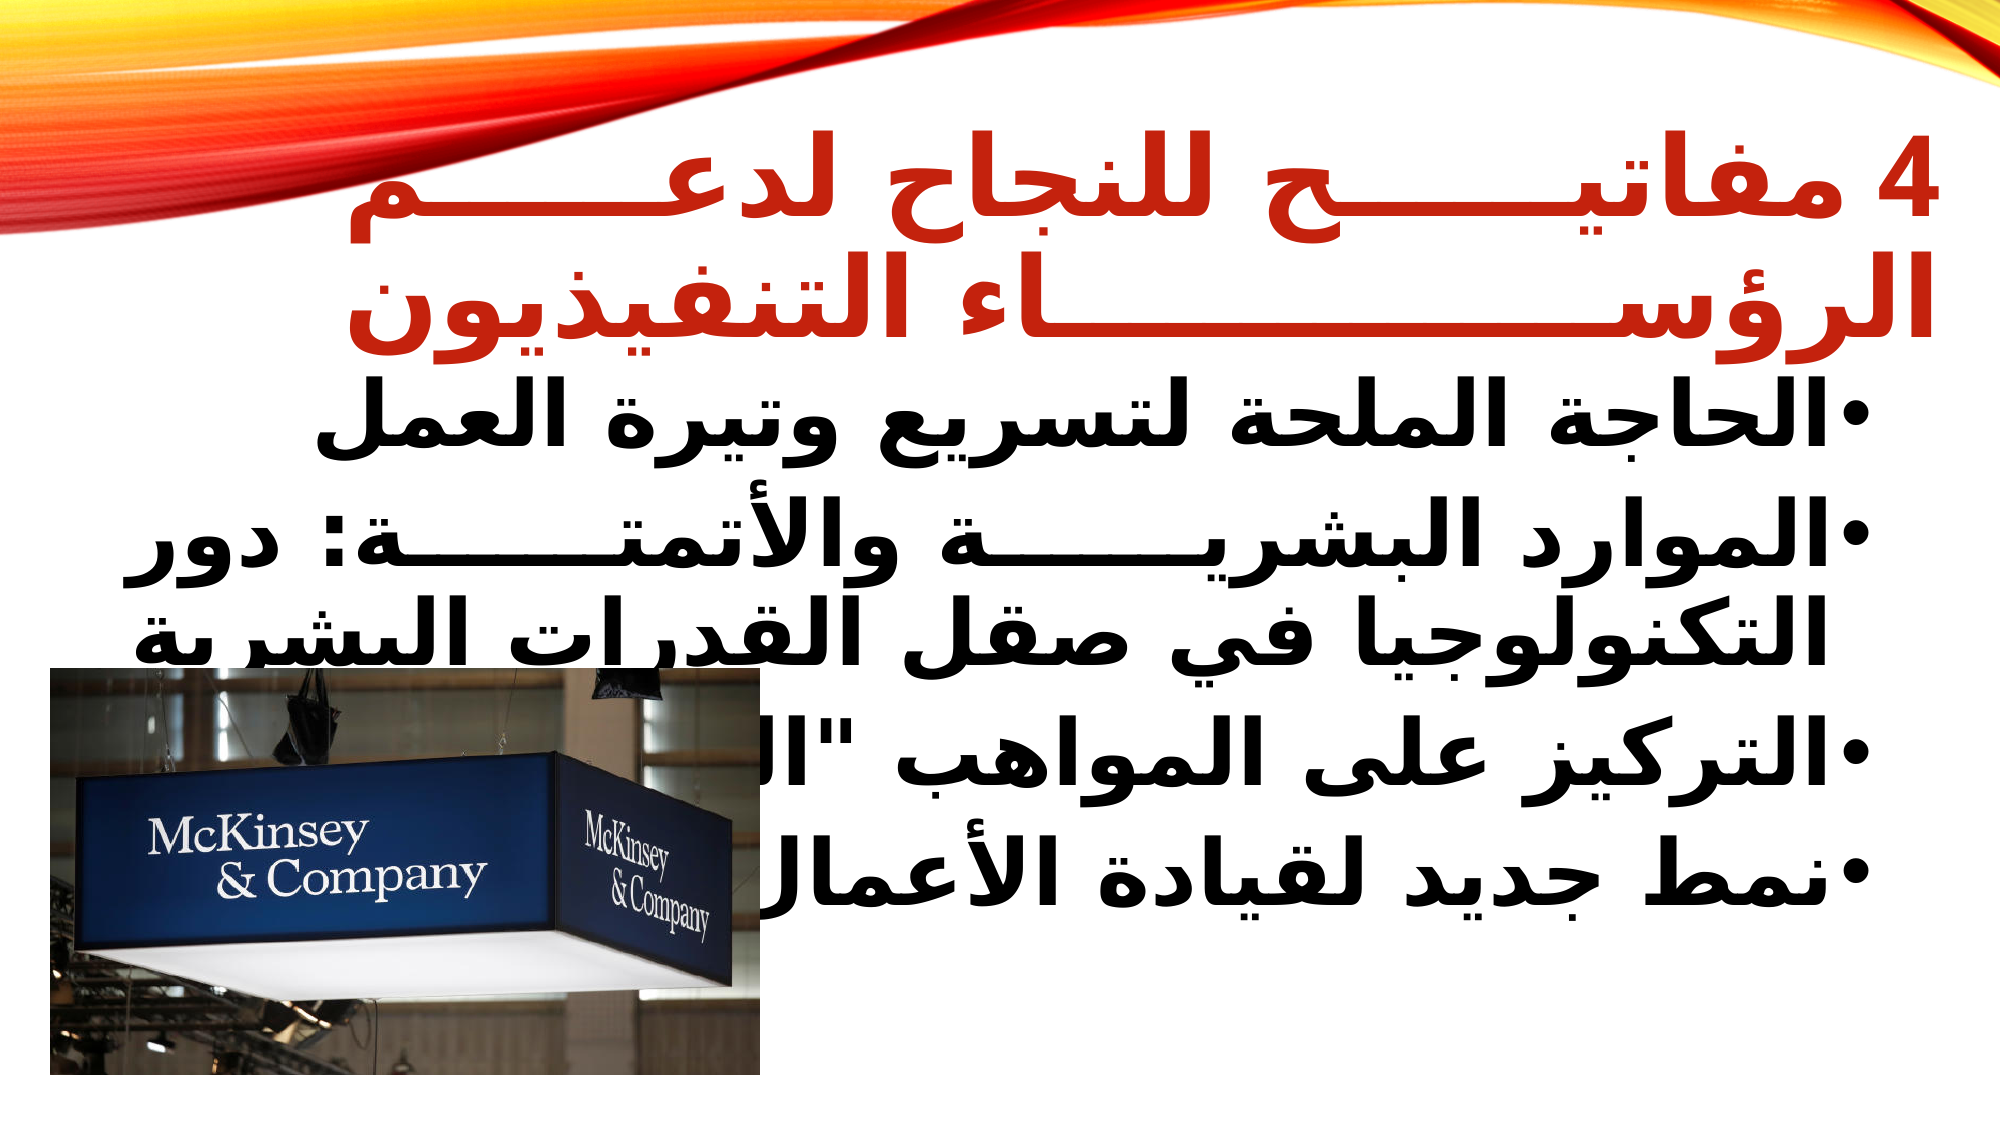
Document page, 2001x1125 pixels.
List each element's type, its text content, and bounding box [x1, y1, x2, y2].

list الحاجة الملحة لتسريع وتيرة العمل الموارد البشرية والأتمتة: دور التكنولوجيا في صقل القدرات البشرية التركيز على المواهب "المُهمشة" نمط جديد لقيادة الأعمال [112, 360, 1888, 1021]
picture [0, 0, 2000, 237]
title 4 مفاتيح للنجاح لدعم الرؤساء التنفيذيون [328, 237, 1957, 379]
picture [50, 668, 760, 1076]
